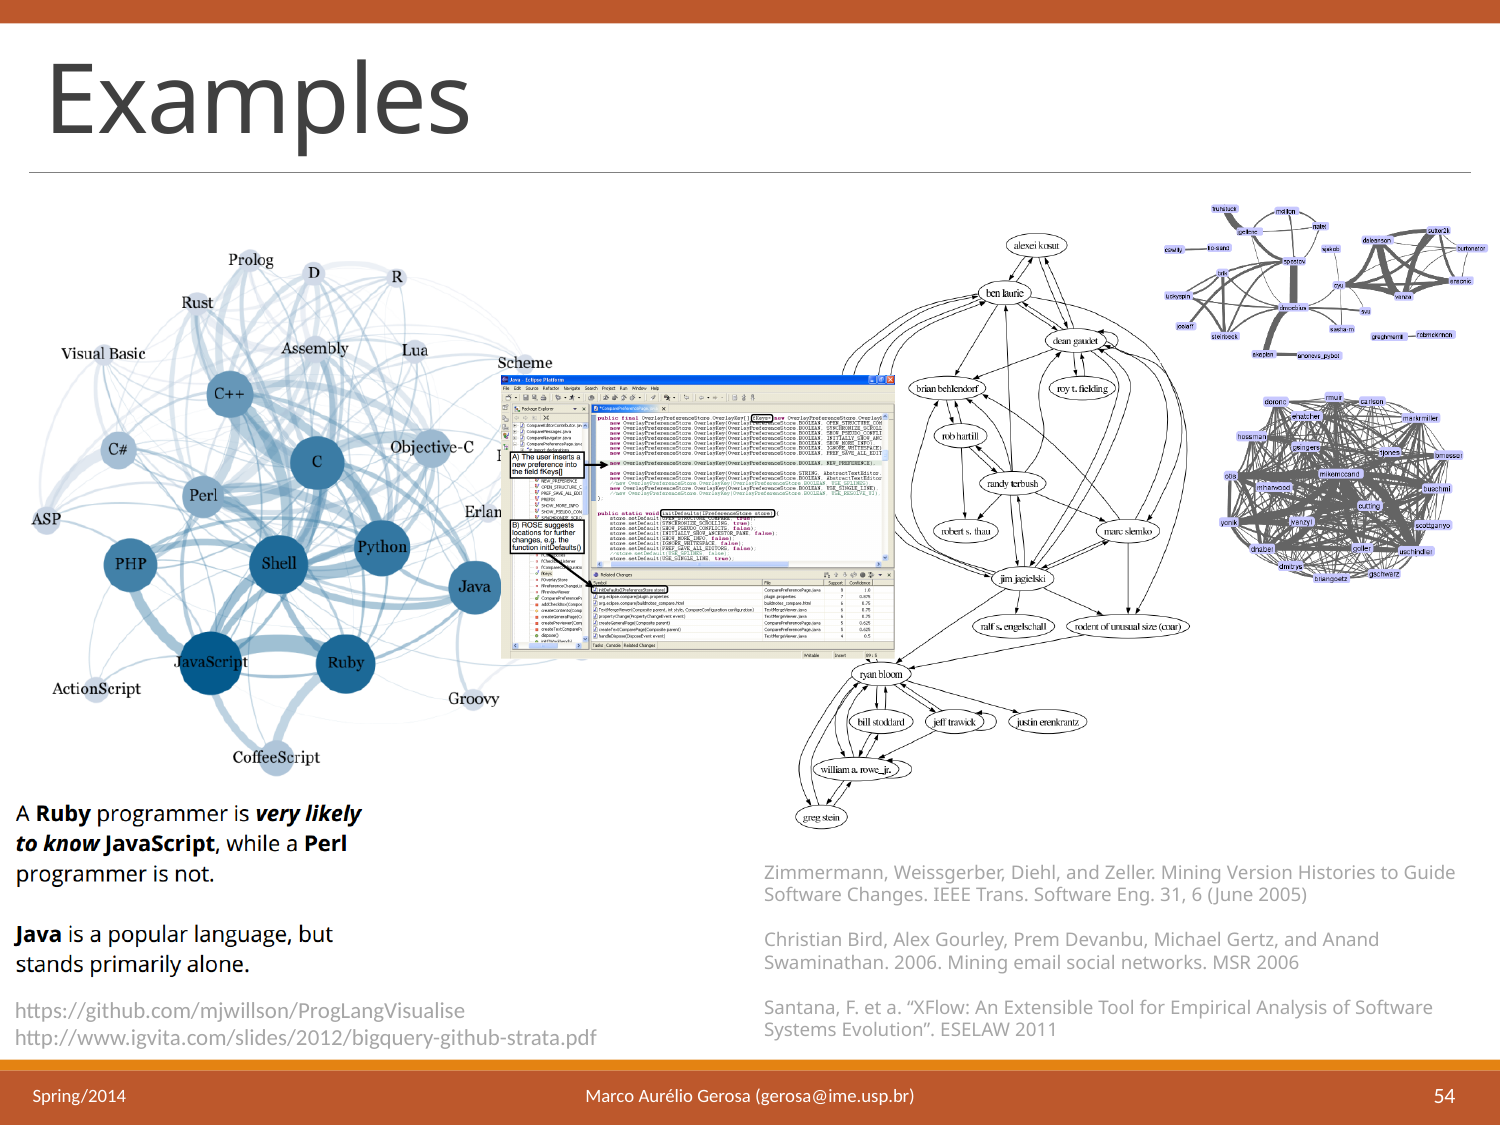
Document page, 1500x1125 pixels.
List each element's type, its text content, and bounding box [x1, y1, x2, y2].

title Examples [29, 47, 1471, 161]
slide_number 54 [1309, 1072, 1471, 1118]
footer Marco Aurélio Gerosa (gerosa@ime.usp.br) [453, 1070, 1047, 1120]
text_box https://github.com/mjwillson/ProgLangVisualise http://www.igvita.com/slides/2012/bigquery-github-strata.pdf [0, 987, 632, 1085]
text_box Zimmermann, Weissgerber, Diehl, and Zeller. Mining Version Histories to Guide Software Changes. IEEE Trans. Software Eng. 31, 6 (June 2005) Christian Bird, Alex Gourley, Prem Devanbu, Michael Gertz, and Anand Swaminathan. 2006. Mining email social networks. MSR 2006 Santana, F. et a. “XFlow: An Extensible Tool for Empirical Analysis of Software Systems Evolution”. ESELAW 2011 [749, 853, 1500, 1071]
picture [21, 199, 1491, 835]
picture [12, 799, 369, 989]
slide_number Spring/2014 [17, 1085, 322, 1118]
